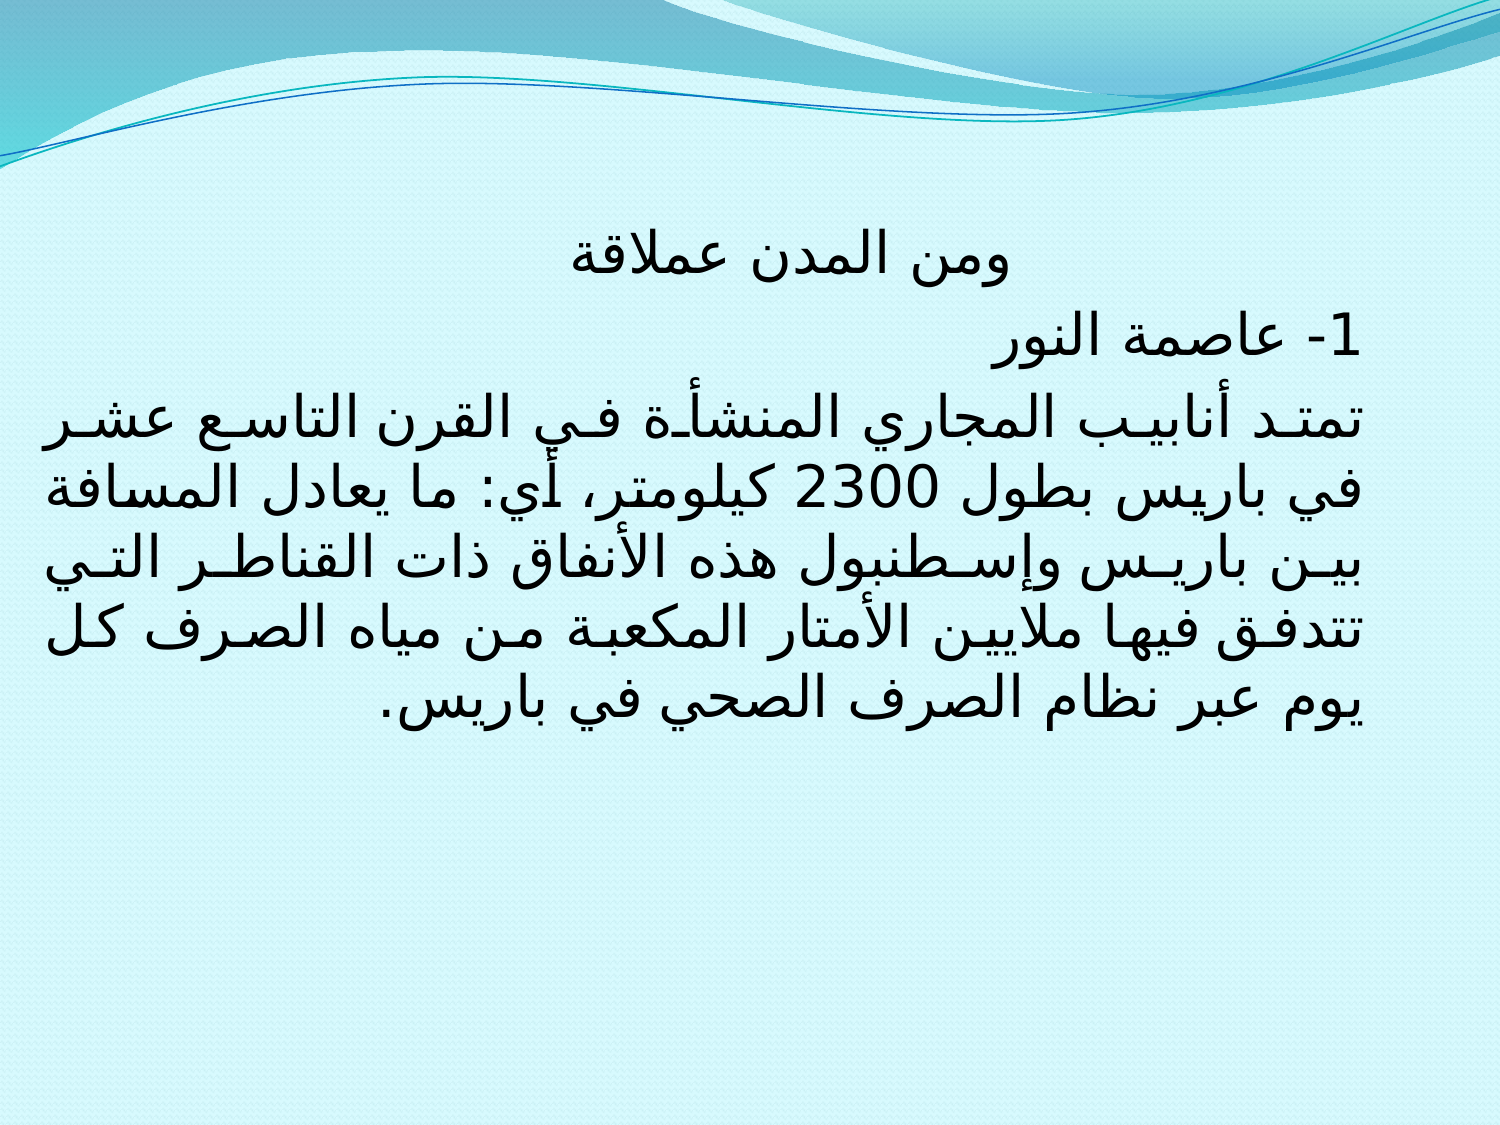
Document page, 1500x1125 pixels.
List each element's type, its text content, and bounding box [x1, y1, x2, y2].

list ومن المدن عملاقة 1- عاصمة النور تمتد أنابيب المجاري المنشأة في القرن التاسع عشر في باريس بطول 2300 كيلومتر، أي: ما يعادل المسافة بين باريس وإسطنبول هذه الأنفاق ذات القناطر التي تتدفق فيها ملايين الأمتار المكعبة من مياه الصرف كل يوم عبر نظام الصرف الصحي في باريس. [29, 208, 1380, 929]
